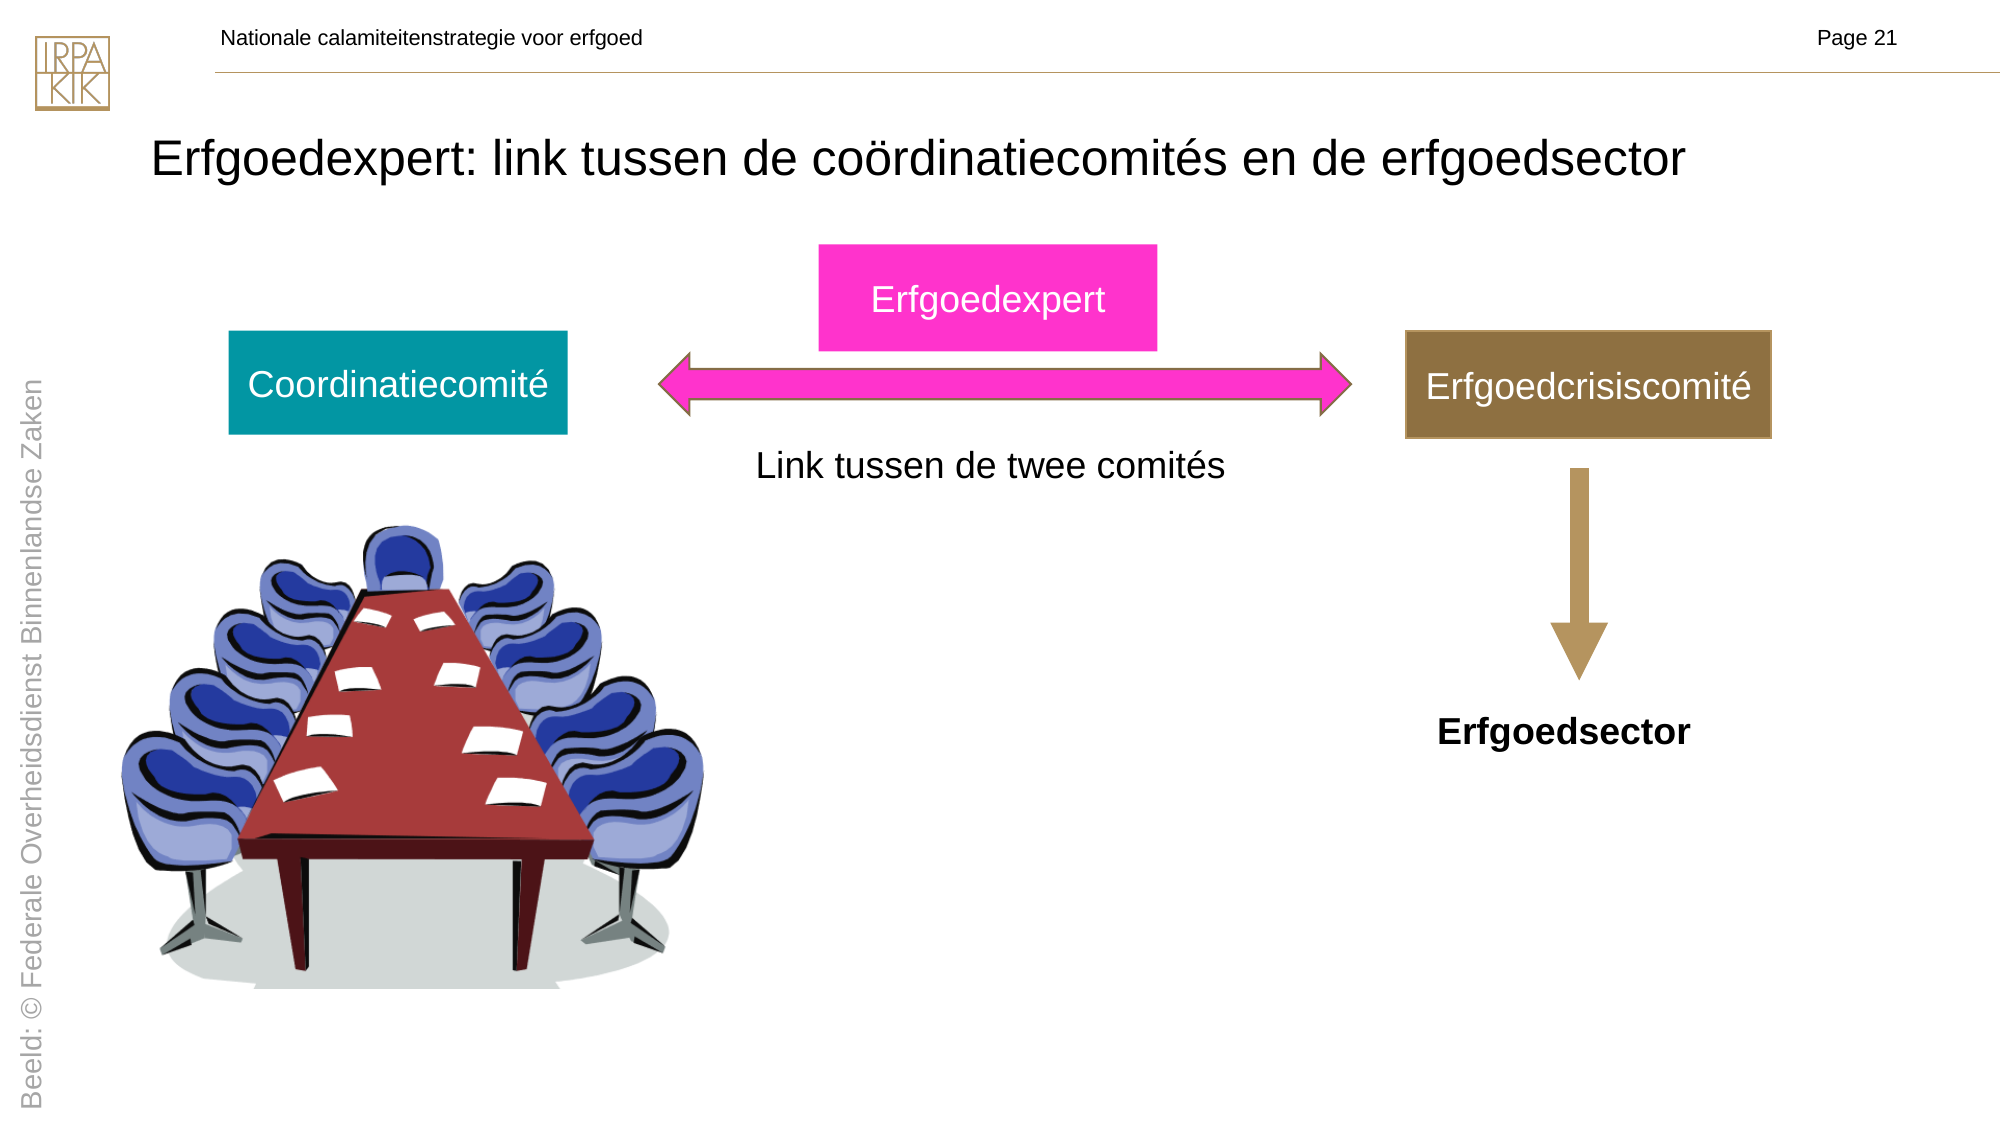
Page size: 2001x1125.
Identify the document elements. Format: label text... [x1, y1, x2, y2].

text_box Erfgoedexpert: link tussen de coördinatiecomités en de erfgoedsector [135, 118, 1898, 194]
text_box Erfgoedexpert [817, 243, 1158, 352]
footer Nationale calamiteitenstrategie voor erfgoed [220, 6, 988, 66]
text_box Link tussen de twee comités [740, 433, 1743, 494]
text_box Beeld: © Federale Overheidsdienst Binnenlandse Zaken [4, 123, 55, 1125]
slide_number Page 21 [1661, 7, 1898, 67]
picture [35, 36, 110, 111]
text_box Erfgoedcrisiscomité [1405, 330, 1772, 439]
text_box Coordinatiecomité [228, 330, 569, 436]
picture [102, 489, 719, 989]
text_box Erfgoedsector [1422, 699, 1717, 760]
text_box [657, 351, 1353, 417]
